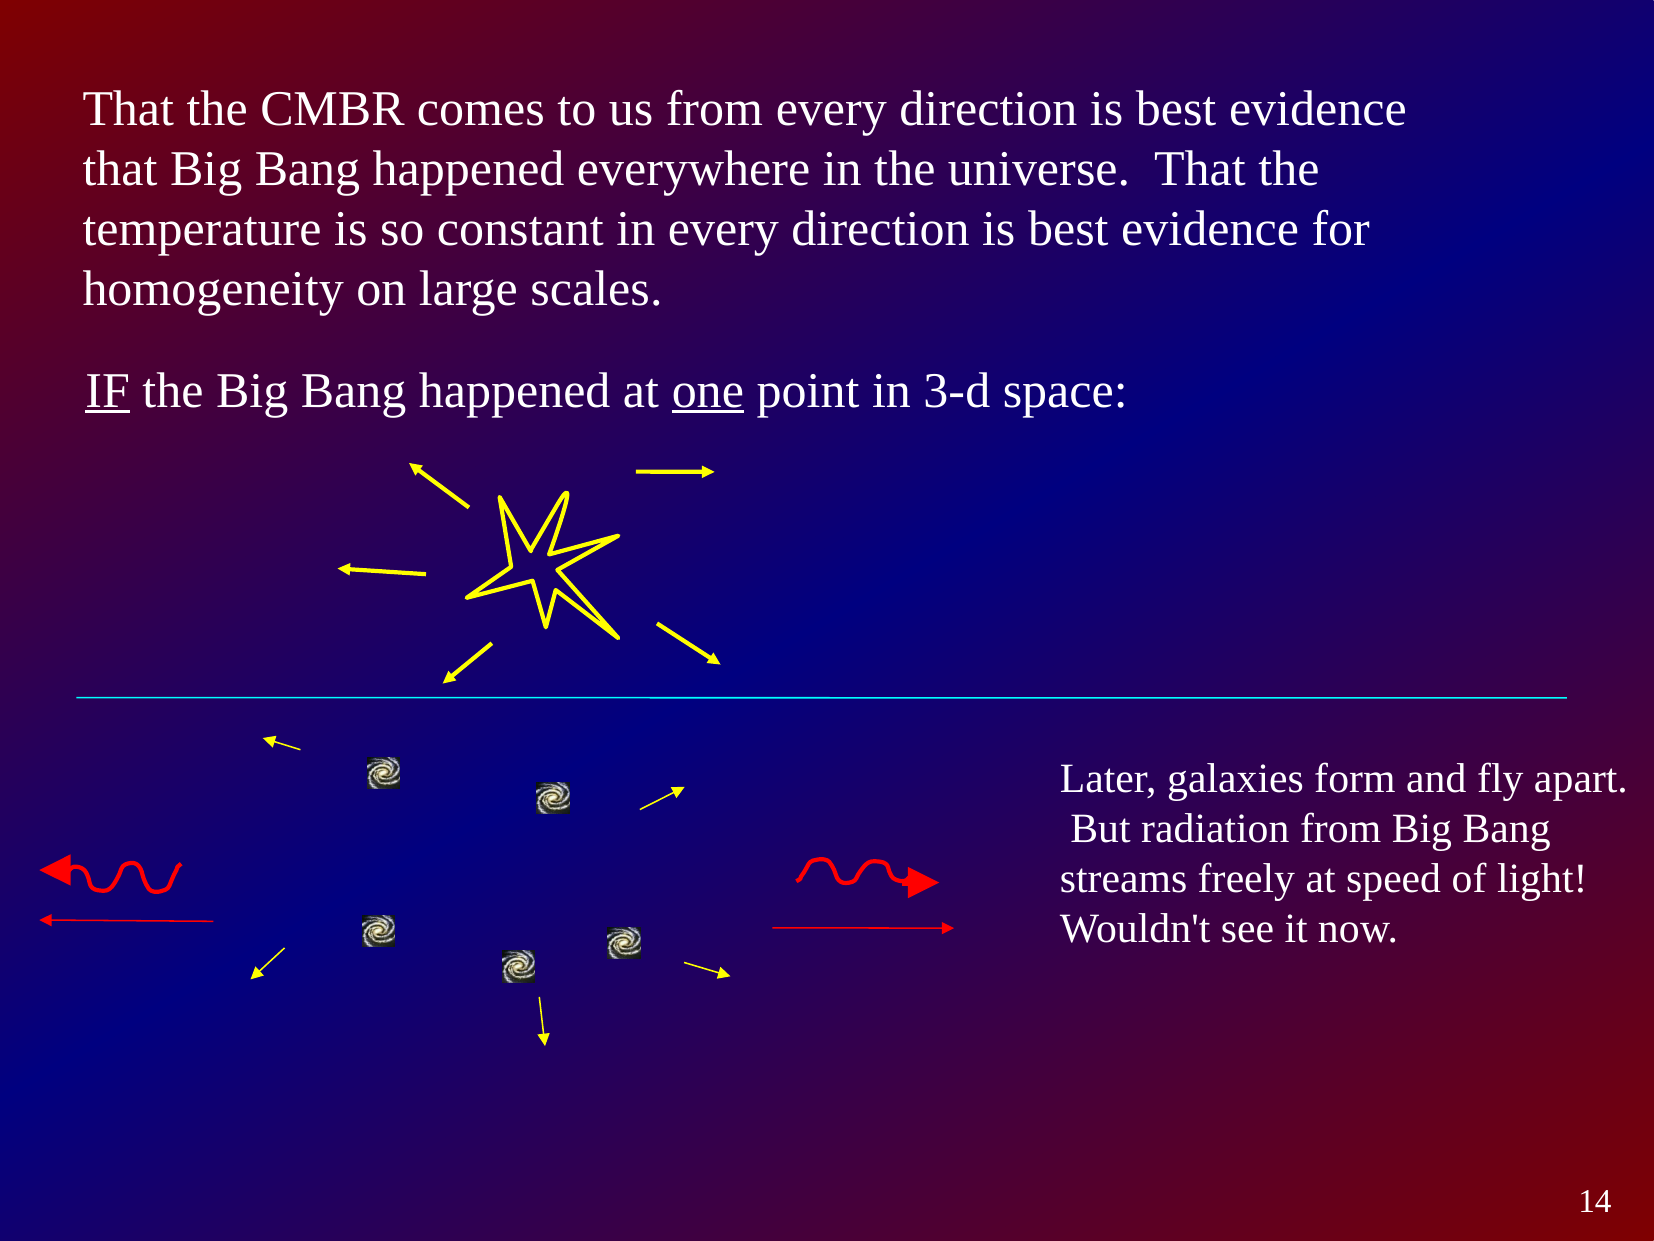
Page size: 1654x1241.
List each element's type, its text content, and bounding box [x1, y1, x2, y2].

text_box That the CMBR comes to us from every direction is best evidence that Big Bang happened everywhere in the universe. That the temperature is so constant in every direction is best evidence for homogeneity on large scales. [82, 75, 1474, 316]
slide_number 14 [1240, 1166, 1627, 1233]
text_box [85, 357, 1477, 684]
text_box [39, 697, 1634, 1047]
